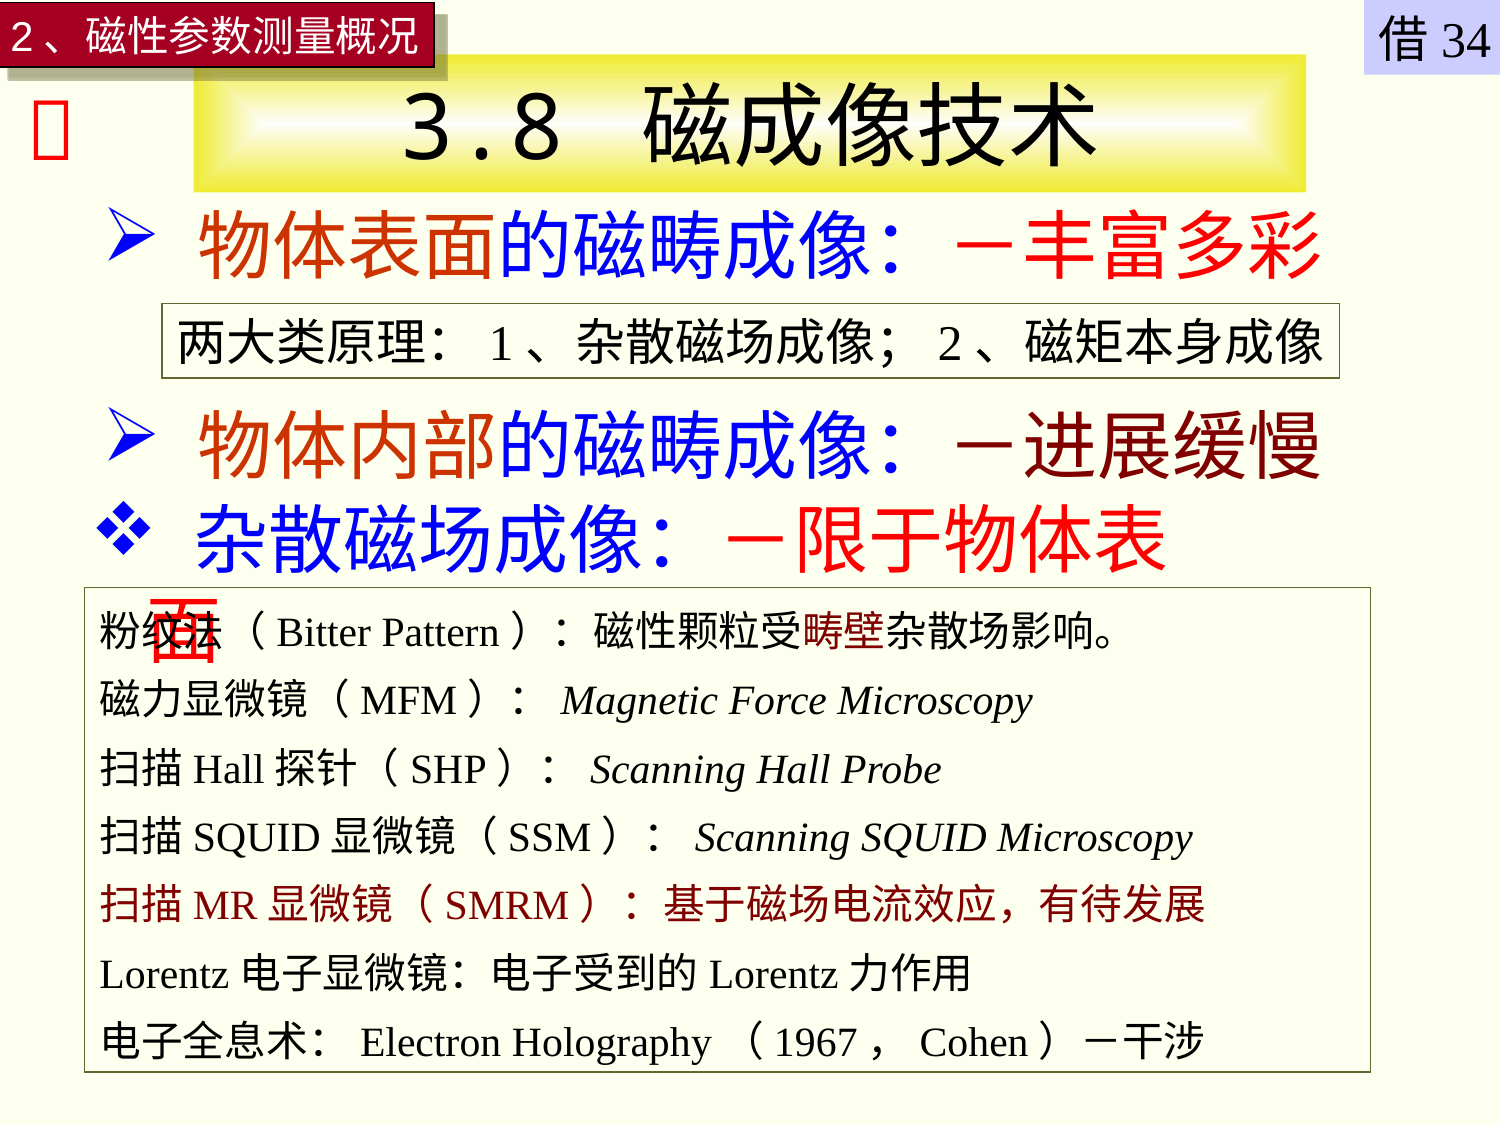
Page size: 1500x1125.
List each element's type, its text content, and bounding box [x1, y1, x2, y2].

text_box 粉纹法（Bitter Pattern）：磁性颗粒受畴壁杂散场影响。 磁力显微镜（MFM）：Magnetic Force Microscopy 扫描Hall探针（SHP）：Scanning Hall Probe 扫描SQUID显微镜（SSM）：Scanning SQUID Microscopy 扫描MR显微镜（SMRM）：基于磁场电流效应，有待发展 Lorentz电子显微镜：电子受到的Lorentz力作用 电子全息术：Electron Holography（1967，Cohen）－干涉 [84, 587, 1371, 1073]
title 3.8 磁成像技术 [193, 54, 1307, 190]
text_box 两大类原理：1、杂散磁场成像；2、磁矩本身成像 [162, 303, 1340, 379]
list 杂散磁场成像：－限于物体表面 [74, 485, 1253, 1125]
text_box 物体内部的磁畴成像：－进展缓慢 [87, 390, 1338, 496]
text_box 借34 [1364, 0, 1500, 75]
text_box 2、磁性参数测量概况 [0, 2, 435, 68]
text_box 物体表面的磁畴成像：－丰富多彩 [87, 190, 1338, 296]
text_box  [12, 80, 92, 185]
